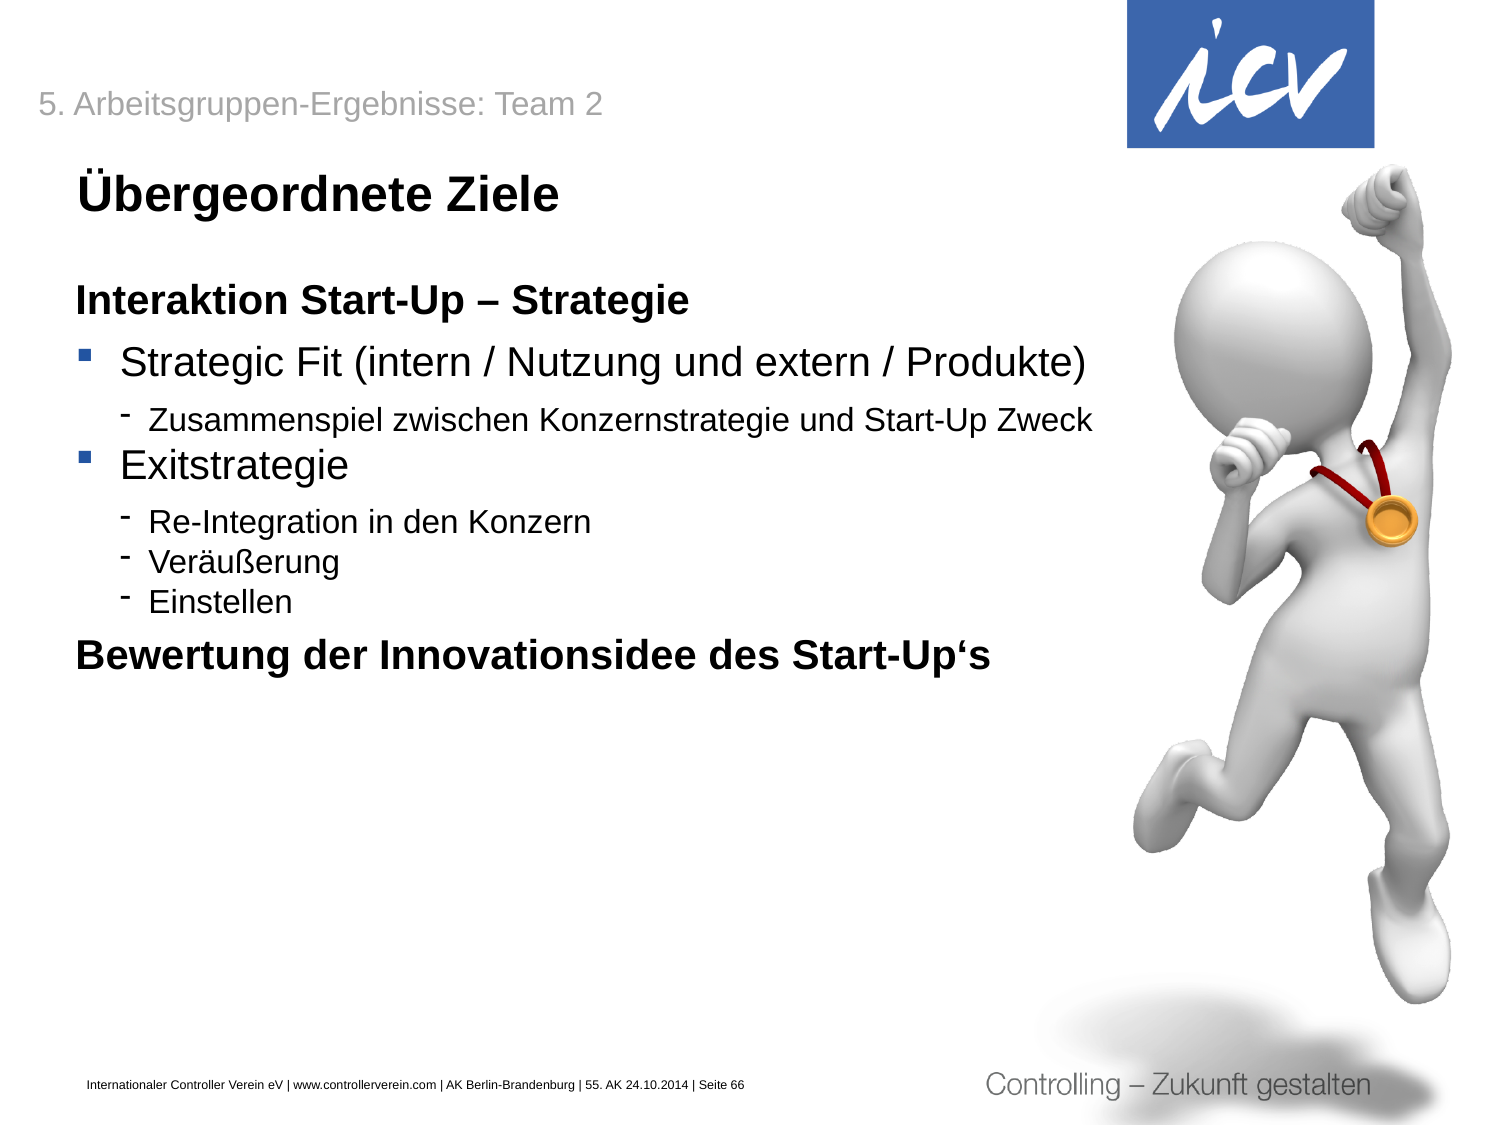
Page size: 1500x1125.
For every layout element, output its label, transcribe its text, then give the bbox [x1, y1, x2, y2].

picture [1126, 0, 1375, 149]
title Übergeordnete Ziele [62, 153, 982, 264]
list Interaktion Start-Up – Strategie Strategic Fit (intern / Nutzung und extern / Produkte) Zusammenspiel zwischen Konzernstrategie und Start-Up Zweck Exitstrategie Re-Integration in den Konzern Veräußerung Einstellen Bewertung der Innovationsidee des Start-Up‘s [60, 264, 978, 1057]
picture [983, 153, 1500, 1125]
text_box 5. Arbeitsgruppen-Ergebnisse: Team 2 [23, 75, 638, 130]
